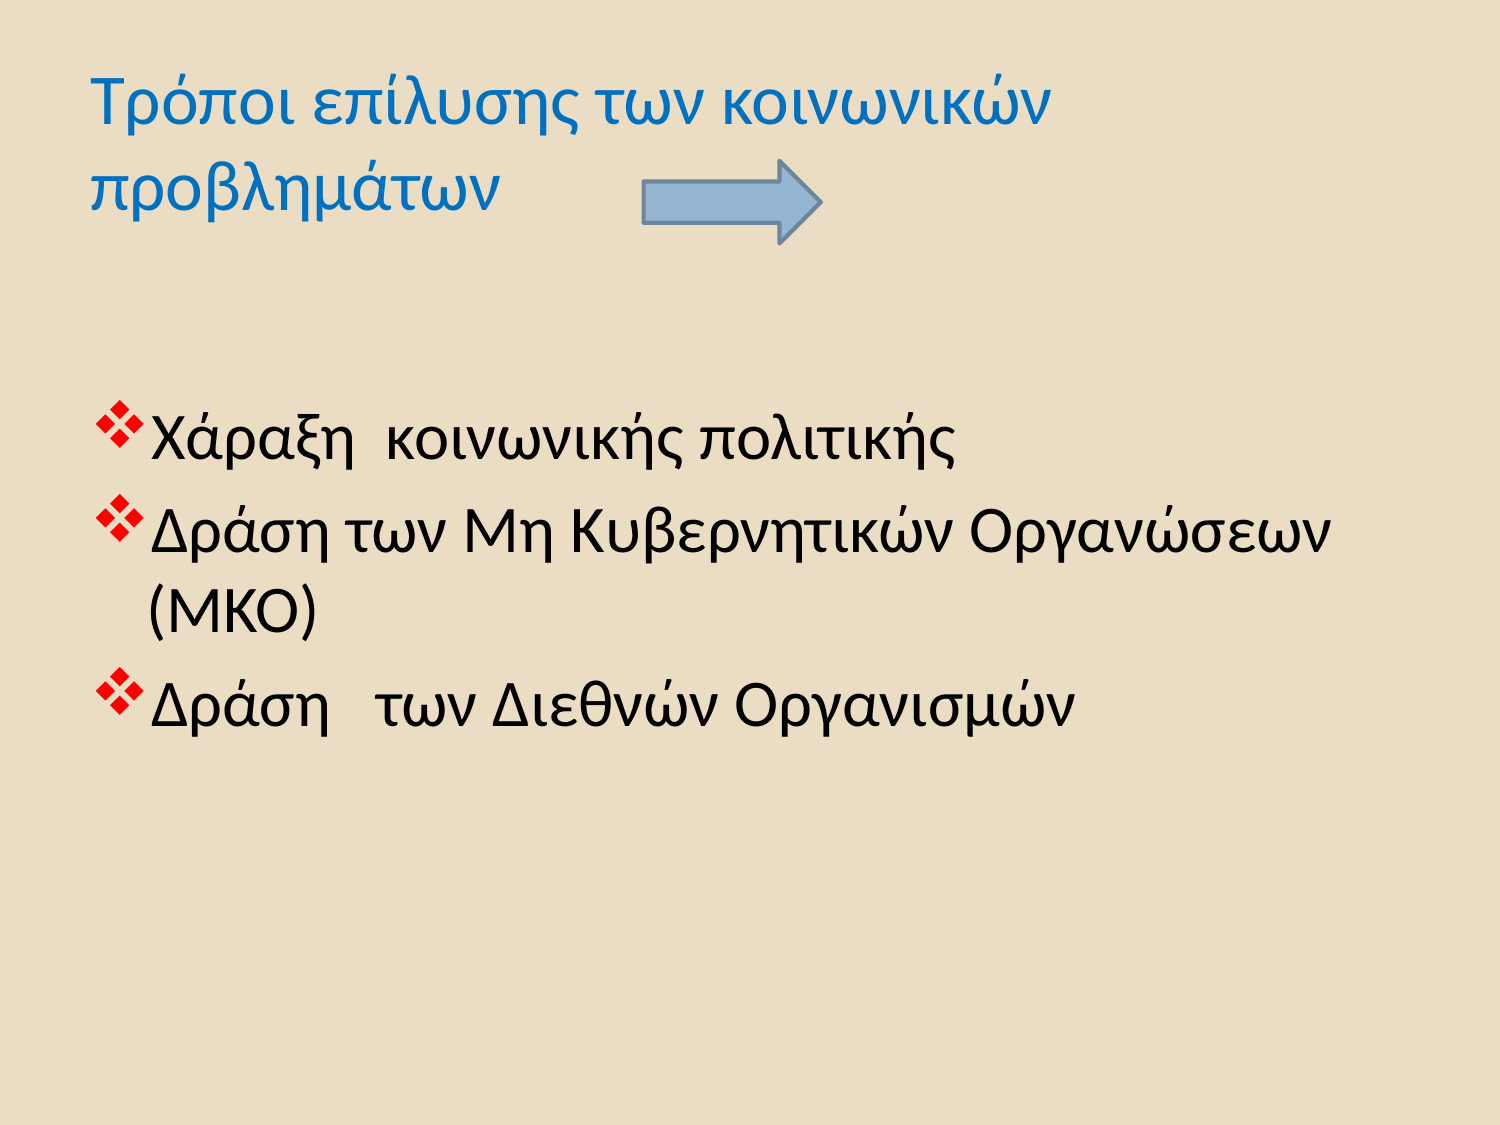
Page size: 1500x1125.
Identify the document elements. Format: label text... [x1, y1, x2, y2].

text_box [641, 158, 823, 246]
title Τρόποι επίλυσης των κοινωνικών προβλημάτων [75, 45, 1425, 233]
list Χάραξη κοινωνικής πολιτικής Δράση των Μη Κυβερνητικών Οργανώσεων (ΜΚΟ) Δράση των Διεθνών Οργανισμών [75, 385, 1425, 1005]
